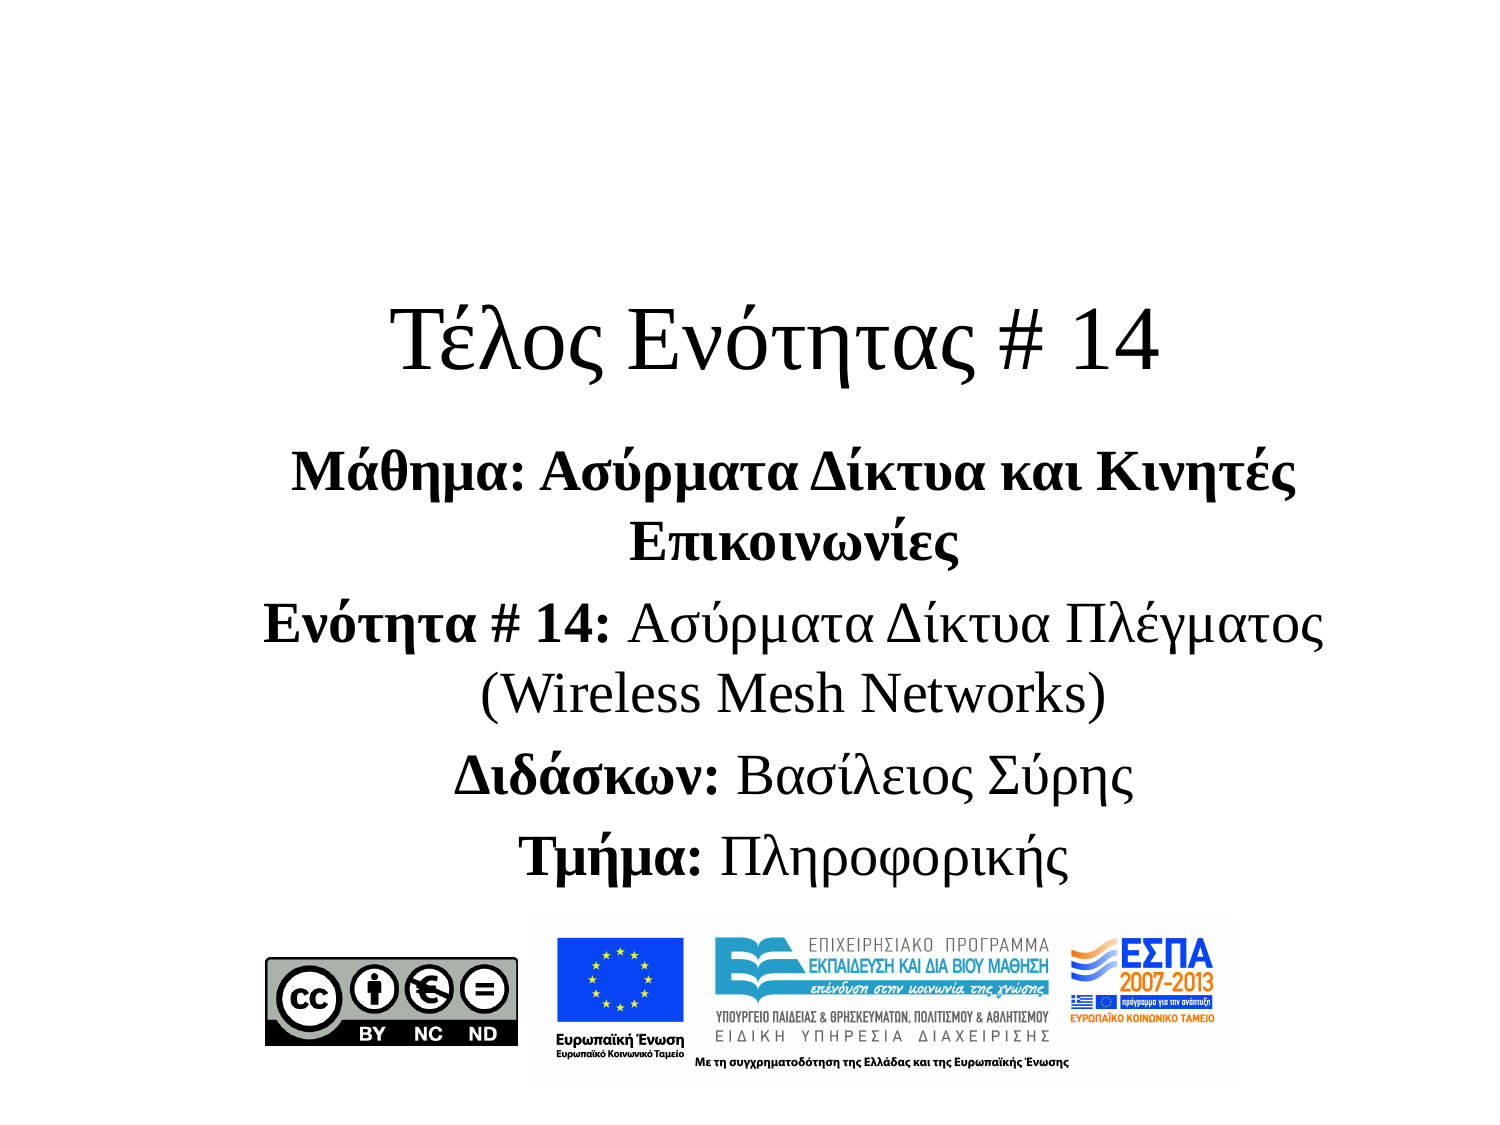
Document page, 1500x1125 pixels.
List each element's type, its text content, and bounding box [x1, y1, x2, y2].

subtitle Μάθημα: Ασύρματα Δίκτυα και Κινητές Επικοινωνίες Ενότητα # 14: Ασύρματα Δίκτυα Πλέγματος (Wireless Mesh Networks) Διδάσκων: Βασίλειος Σύρης Τμήμα: Πληροφορικής [224, 424, 1363, 901]
picture [528, 916, 1237, 1086]
title Τέλος Ενότητας # 14 [137, 212, 1413, 454]
picture [265, 957, 518, 1046]
